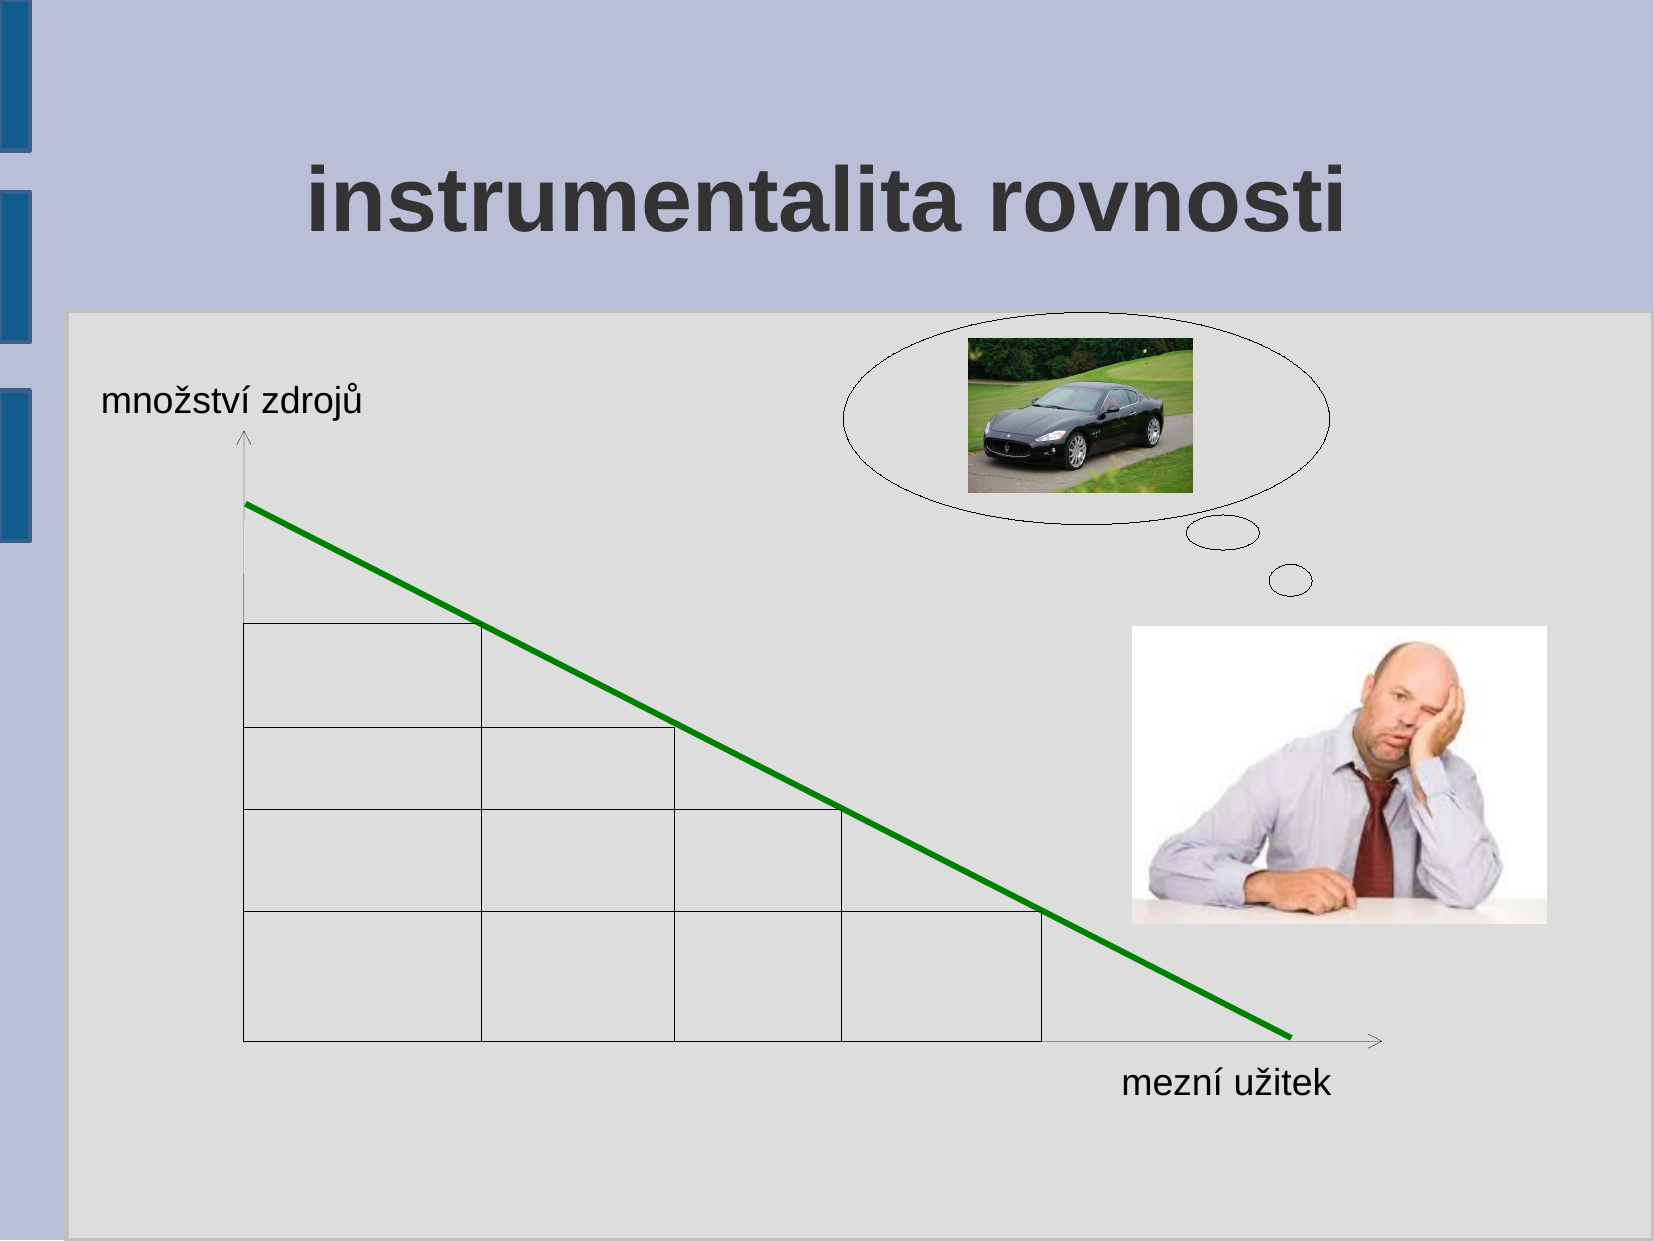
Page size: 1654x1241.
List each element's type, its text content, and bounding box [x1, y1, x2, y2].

picture [968, 338, 1193, 493]
text_box [243, 623, 482, 727]
text_box mezní užitek [1106, 1050, 1347, 1111]
text_box [843, 312, 1330, 525]
text_box [1269, 564, 1313, 597]
text_box [243, 809, 842, 911]
title instrumentalita rovnosti [121, 98, 1534, 291]
text_box [1186, 514, 1260, 551]
text_box [243, 911, 1042, 1042]
picture [1131, 626, 1547, 924]
text_box [243, 727, 675, 809]
text_box [236, 430, 252, 623]
text_box množství zdrojů [86, 368, 379, 428]
